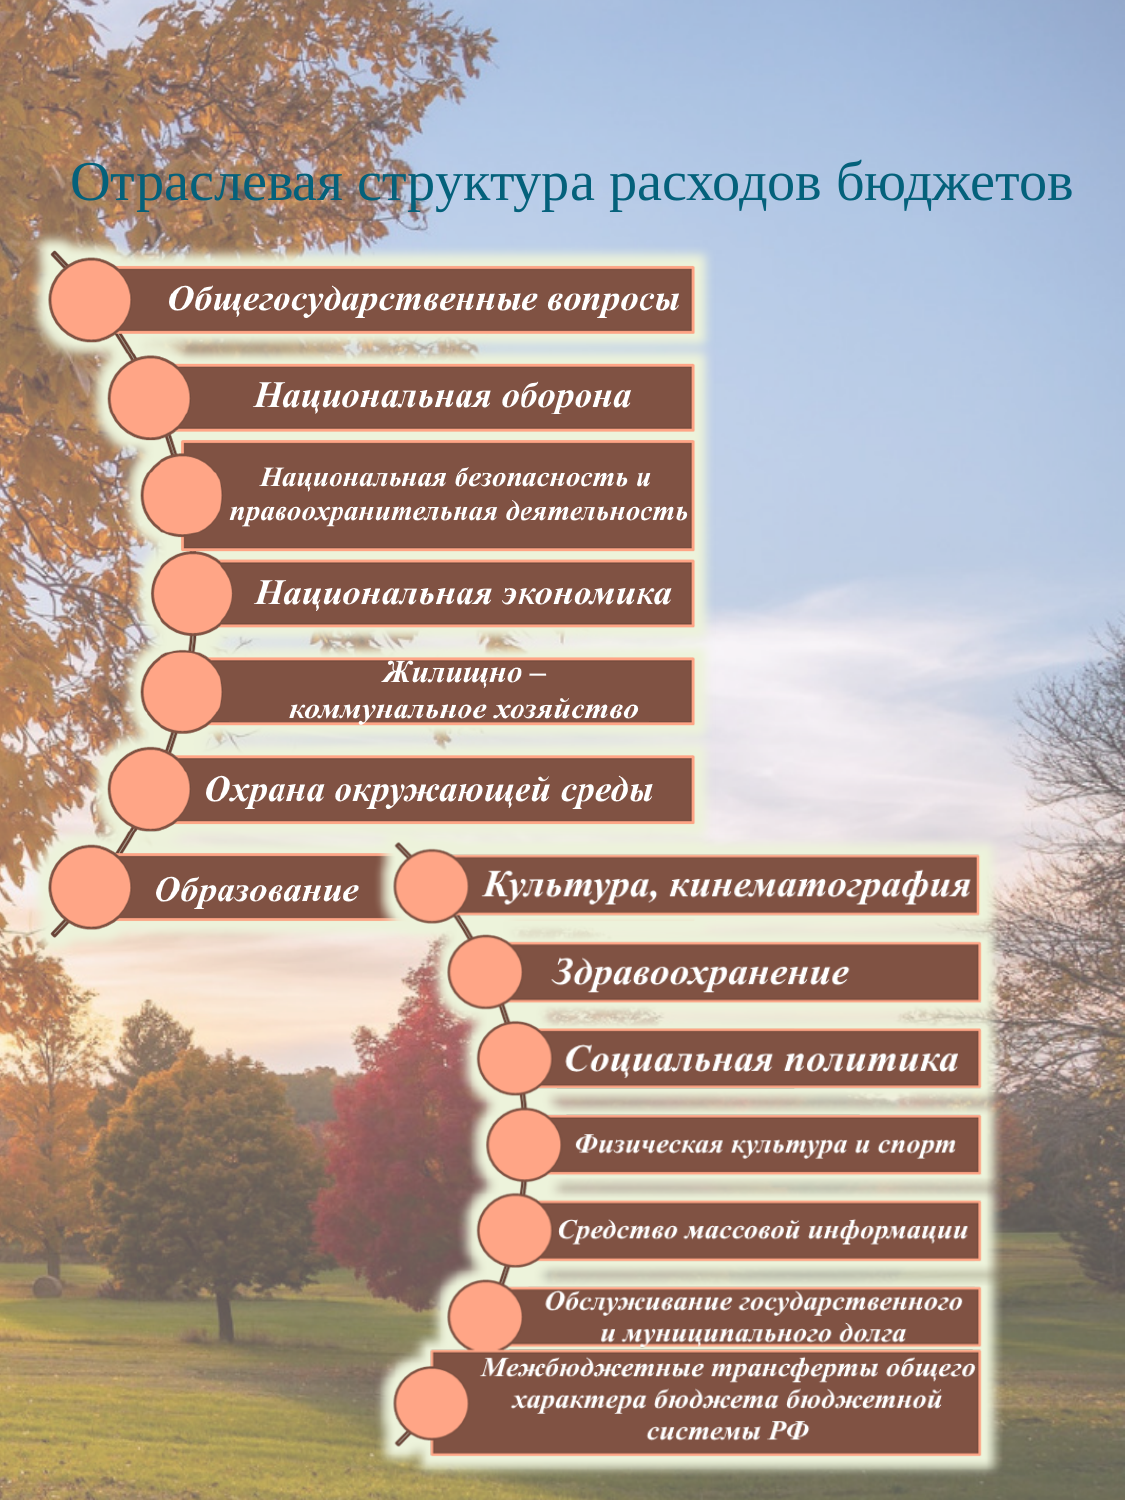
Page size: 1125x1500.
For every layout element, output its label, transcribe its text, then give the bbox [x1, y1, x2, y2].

picture [39, 234, 998, 1464]
title Отраслевая структура расходов бюджетов [66, 41, 1079, 212]
